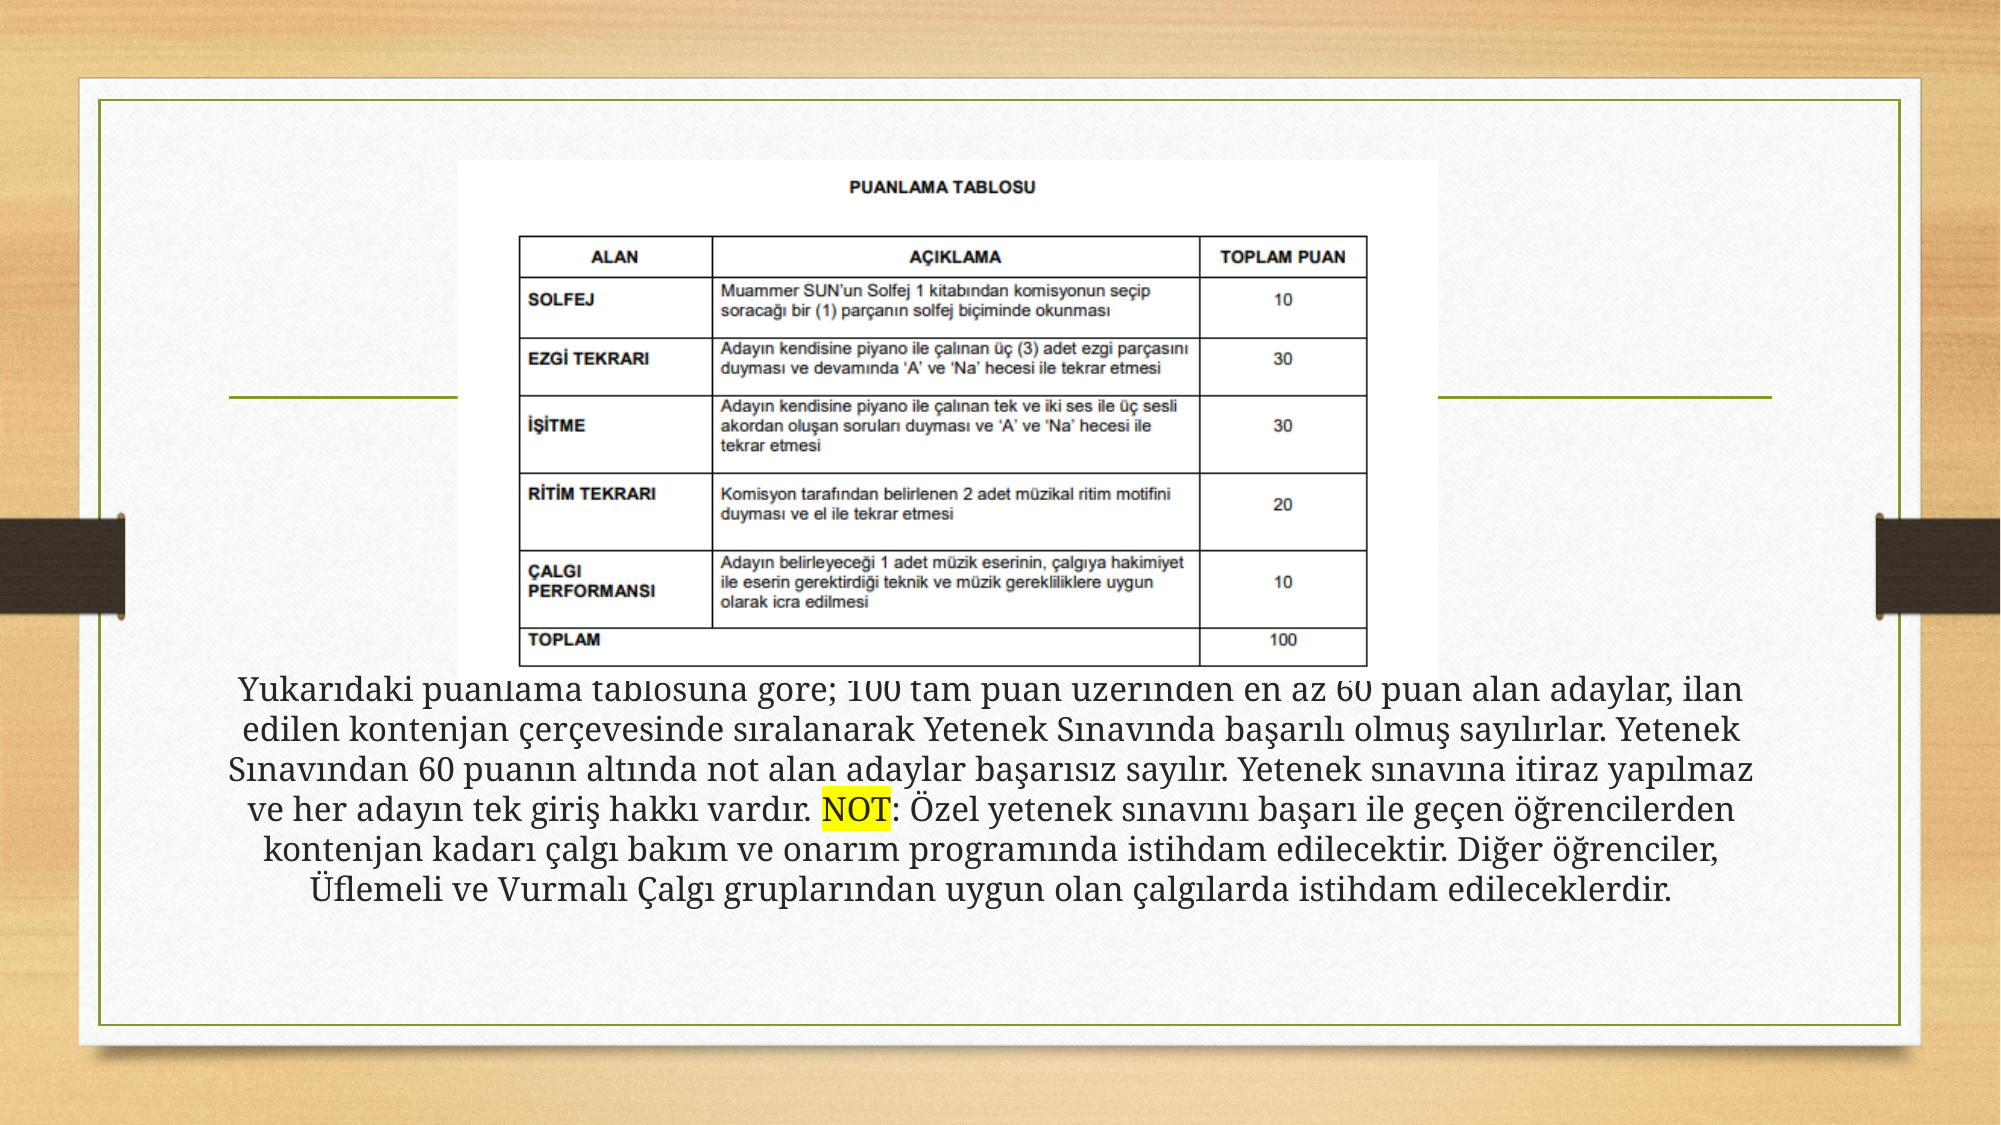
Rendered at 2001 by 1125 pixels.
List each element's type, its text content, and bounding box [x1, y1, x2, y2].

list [457, 160, 1439, 682]
title Yukarıdaki puanlama tablosuna göre; 100 tam puan üzerinden en az 60 puan alan adaylar, ilan edilen kontenjan çerçevesinde sıralanarak Yetenek Sınavında başarılı olmuş sayılırlar. Yetenek Sınavından 60 puanın altında not alan adaylar başarısız sayılır. Yetenek sınavına itiraz yapılmaz ve her adayın tek giriş hakkı vardır. NOT: Özel yetenek sınavını başarı ile geçen öğrencilerden kontenjan kadarı çalgı bakım ve onarım programında istihdam edilecektir. Diğer öğrenciler, Üflemeli ve Vurmalı Çalgı gruplarından uygun olan çalgılarda istihdam edileceklerdir. [204, 680, 1780, 895]
picture [0, 0, 2001, 1125]
